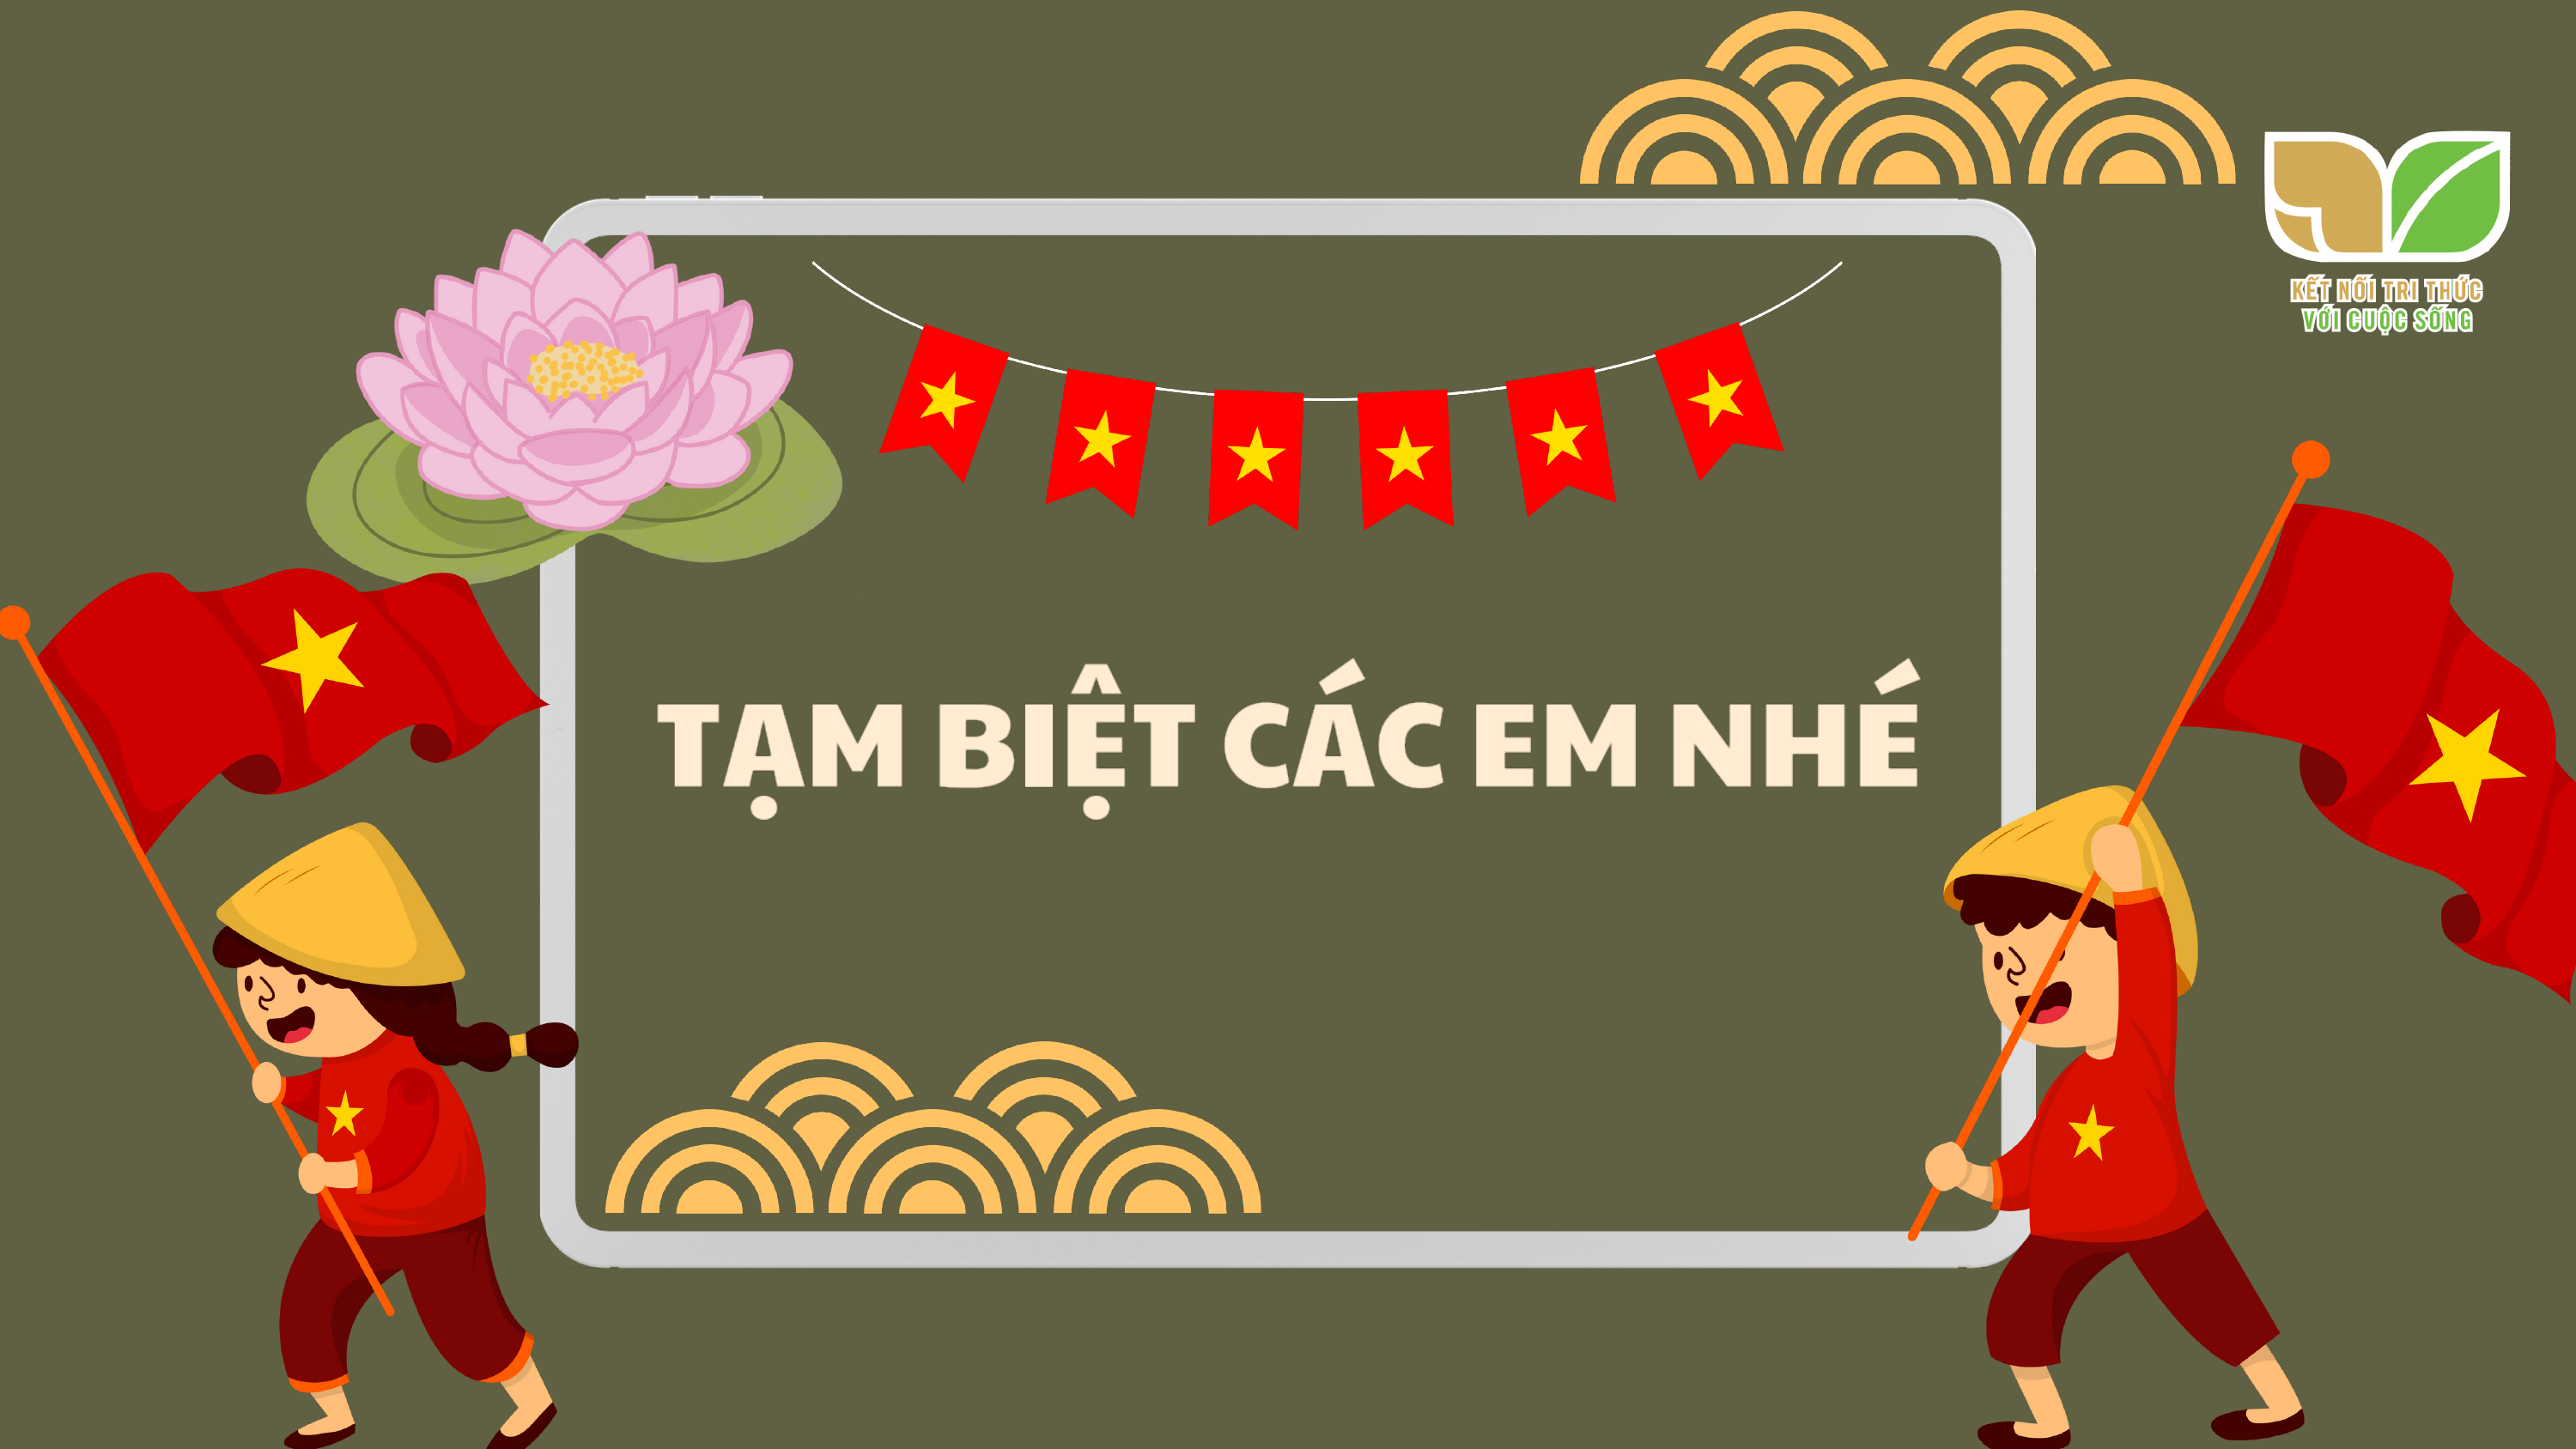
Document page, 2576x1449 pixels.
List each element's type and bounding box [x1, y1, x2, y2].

text_box [1580, 10, 2236, 185]
text_box [0, 568, 579, 1449]
picture [2243, 88, 2532, 377]
text_box [605, 1041, 1261, 1214]
text_box [1907, 440, 2576, 1449]
text_box [539, 196, 2036, 634]
picture [568, 636, 2008, 886]
text_box [579, 895, 1907, 1283]
text_box [306, 228, 860, 600]
text_box [811, 261, 1843, 530]
